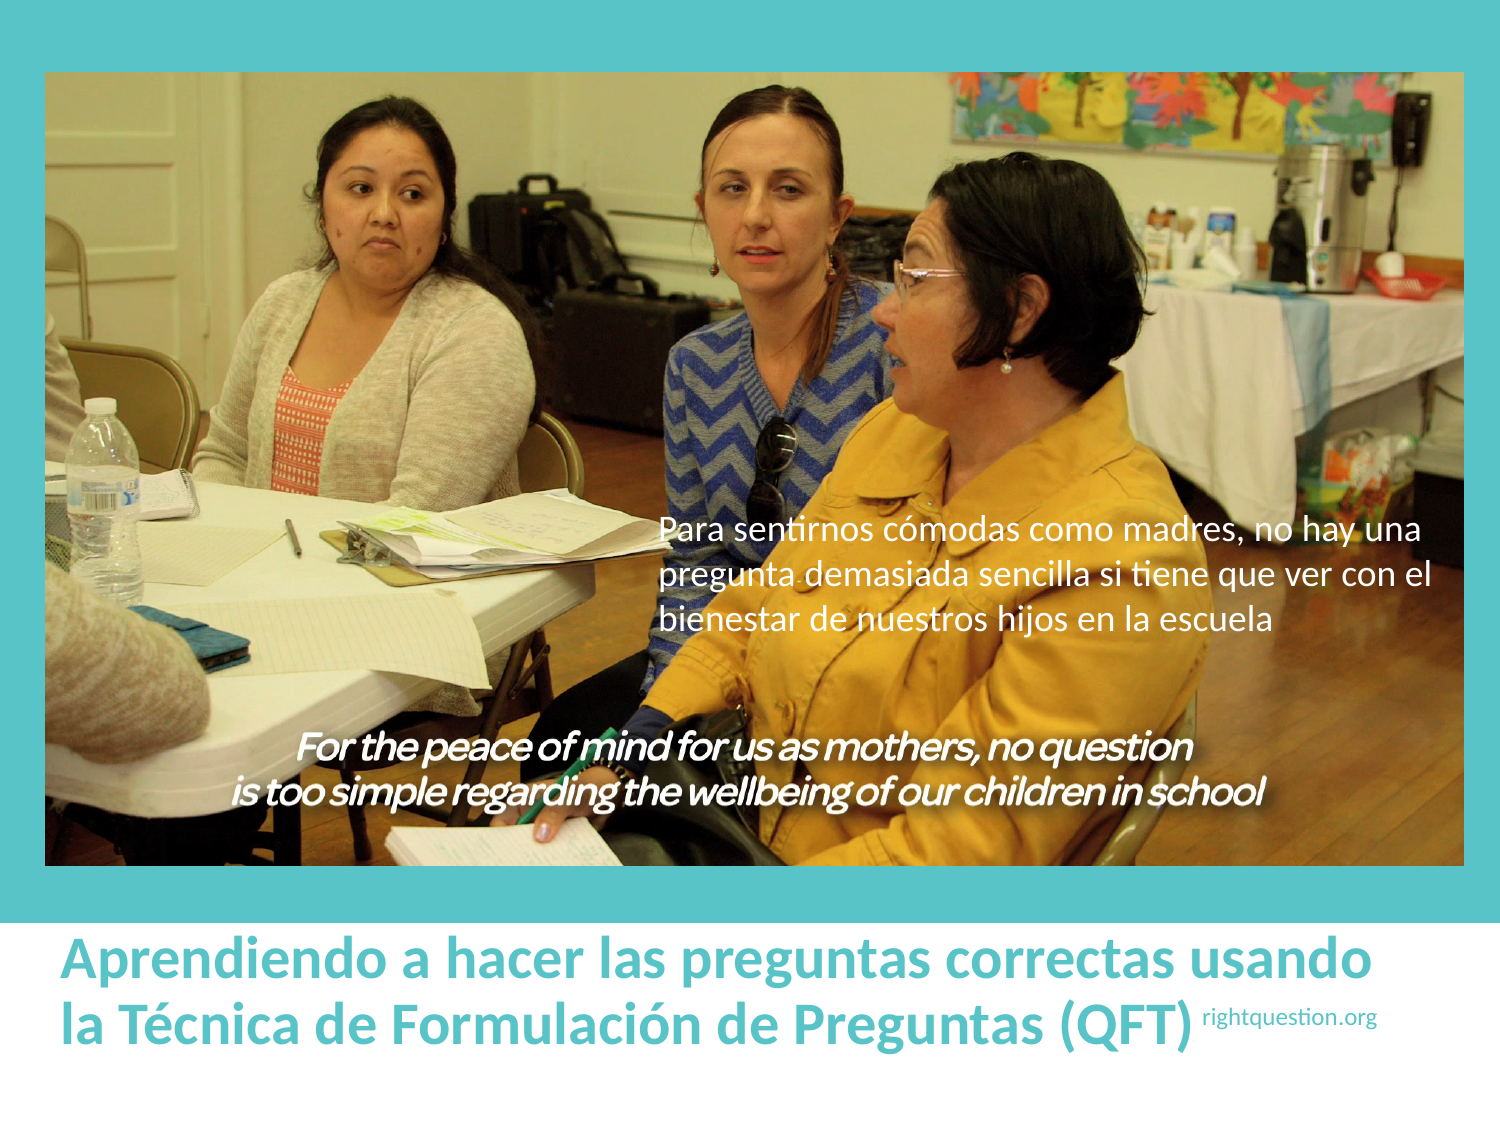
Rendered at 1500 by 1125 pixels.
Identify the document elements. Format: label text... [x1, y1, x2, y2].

title Aprendiendo a hacer las preguntas correctas usando la Técnica de Formulación de Preguntas (QFT) [45, 910, 1415, 1074]
picture [45, 72, 1464, 866]
